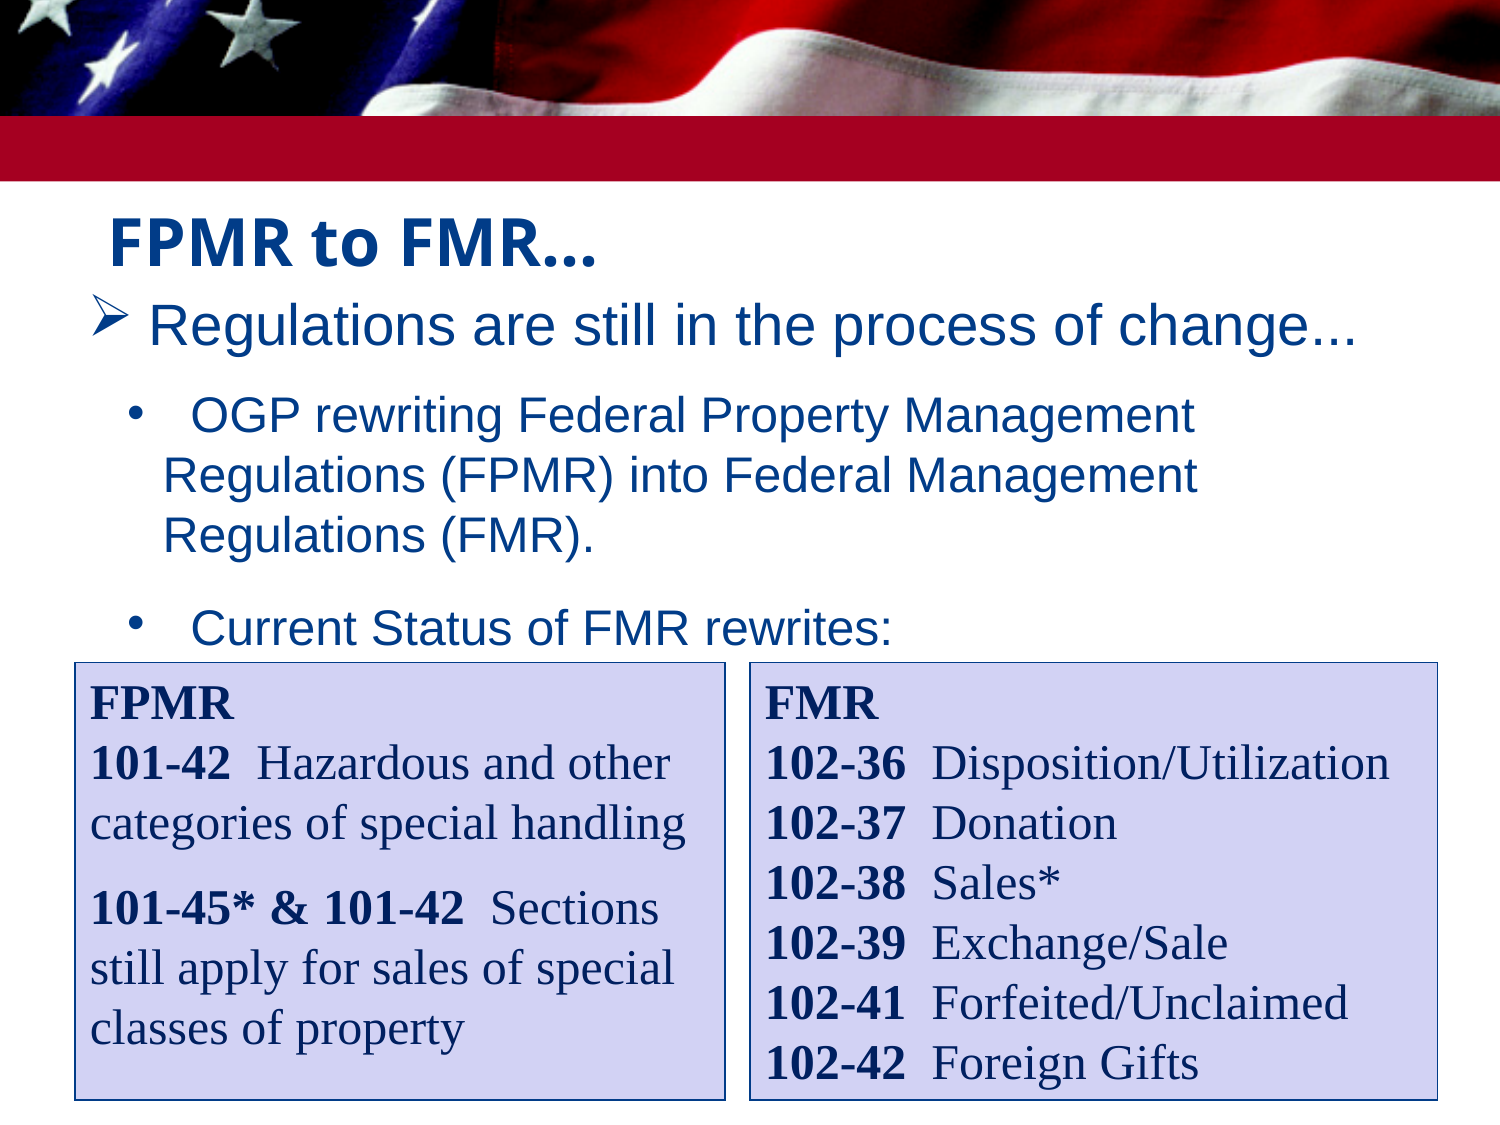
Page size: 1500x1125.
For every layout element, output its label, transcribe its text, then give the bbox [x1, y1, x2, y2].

text_box FMR 102-36 Disposition/Utilization 102-37 Donation 102-38 Sales* 102-39 Exchange/Sale 102-41 Forfeited/Unclaimed 102-42 Foreign Gifts [749, 662, 1438, 1100]
text_box FPMR to FMR… [107, 199, 600, 280]
text_box FPMR 101-42 Hazardous and other categories of special handling 101-45* & 101-42 Sections still apply for sales of special classes of property [75, 662, 725, 1100]
picture [0, 0, 1500, 116]
text_box Regulations are still in the process of change... OGP rewriting Federal Property Management Regulations (FPMR) into Federal Management Regulations (FMR). Current Status of FMR rewrites: [87, 287, 1413, 658]
